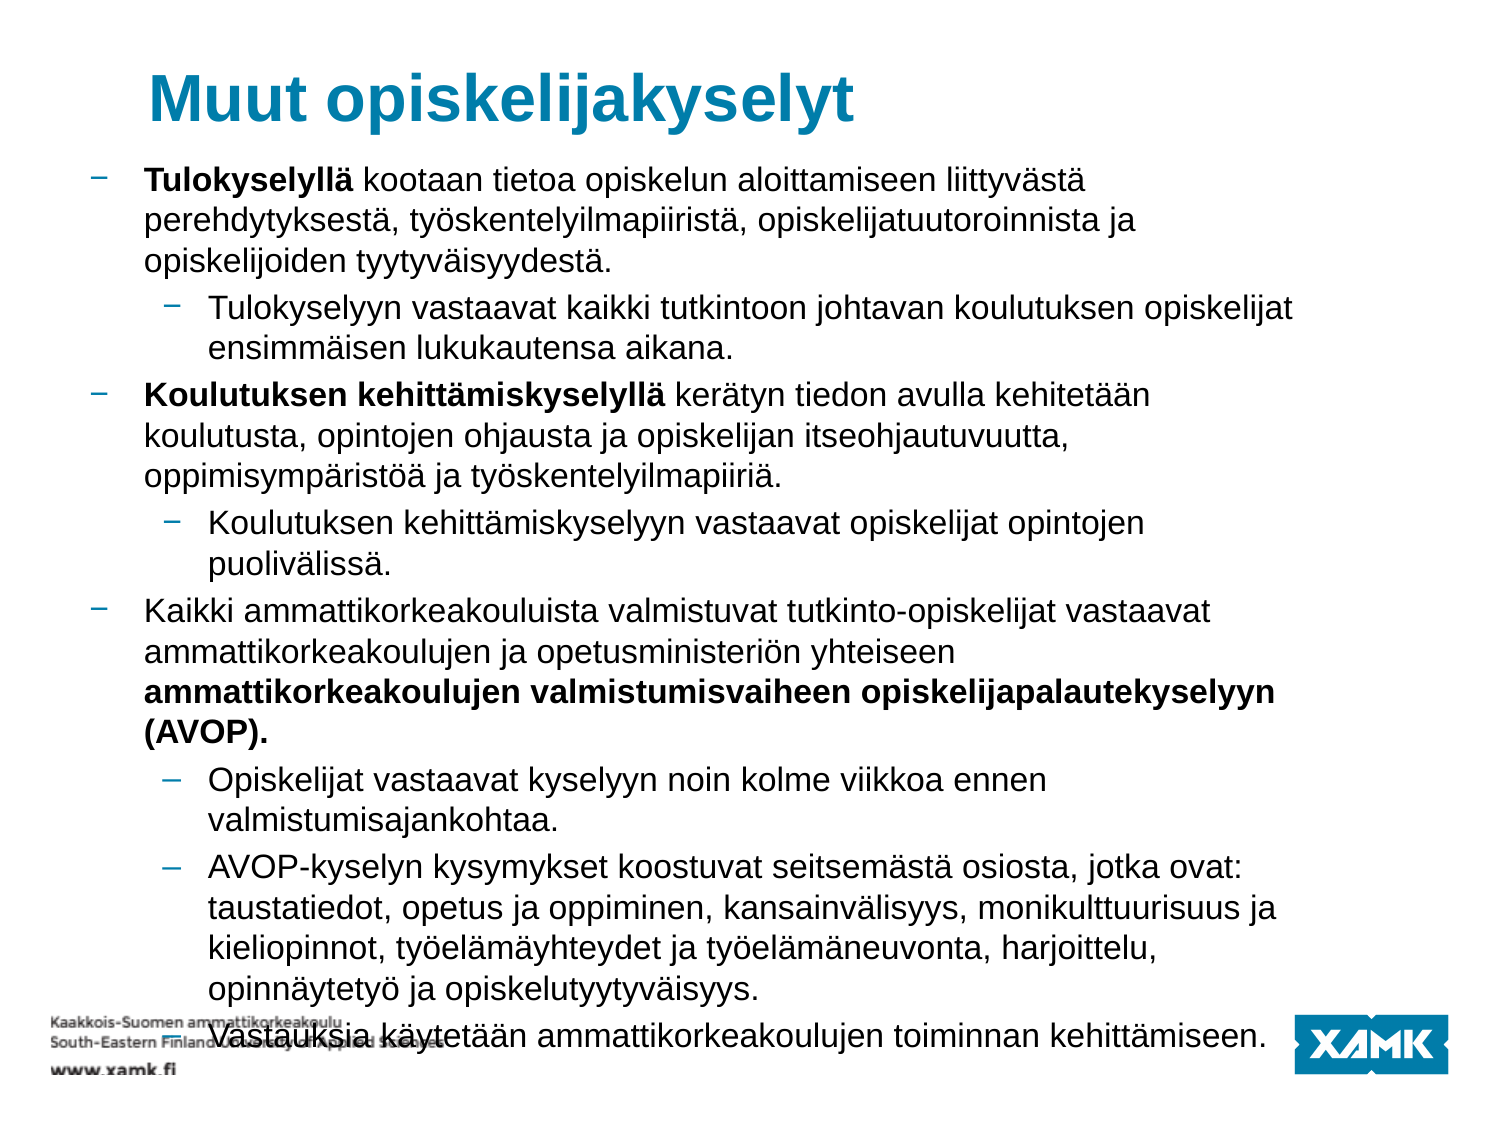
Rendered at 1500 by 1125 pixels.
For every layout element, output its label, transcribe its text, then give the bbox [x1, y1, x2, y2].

picture [1293, 1013, 1450, 1076]
picture [1371, 1031, 1400, 1058]
picture [1322, 1030, 1366, 1058]
picture [1405, 1030, 1432, 1058]
title Muut opiskelijakyselyt [133, 38, 1384, 150]
list Tulokyselyllä kootaan tietoa opiskelun aloittamiseen liittyvästä perehdytyksestä, työskentelyilmapiiristä, opiskelijatuutoroinnista ja opiskelijoiden tyytyväisyydestä. Tulokyselyyn vastaavat kaikki tutkintoon johtavan koulutuksen opiskelijat ensimmäisen lukukautensa aikana. Koulutuksen kehittämiskyselyllä kerätyn tiedon avulla kehitetään koulutusta, opintojen ohjausta ja opiskelijan itseohjautuvuutta, oppimisympäristöä ja työskentelyilmapiiriä. Koulutuksen kehittämiskyselyyn vastaavat opiskelijat opintojen puolivälissä. Kaikki ammattikorkeakouluista valmistuvat tutkinto-opiskelijat vastaavat ammattikorkeakoulujen ja opetusministeriön yhteiseen ammattikorkeakoulujen valmistumisvaiheen opiskelijapalautekyselyyn (AVOP). Opiskelijat vastaavat kyselyyn noin kolme viikkoa ennen valmistumisajankohtaa. AVOP-kyselyn kysymykset koostuvat seitsemästä osiosta, jotka ovat: taustatiedot, opetus ja oppiminen, kansainvälisyys, monikulttuurisuus ja kieliopinnot, työelämäyhteydet ja työelämäneuvonta, harjoittelu, opinnäytetyö ja opiskelutyytyväisyys. Vastauksia käytetään ammattikorkeakoulujen toiminnan kehittämiseen. [74, 149, 1322, 1065]
